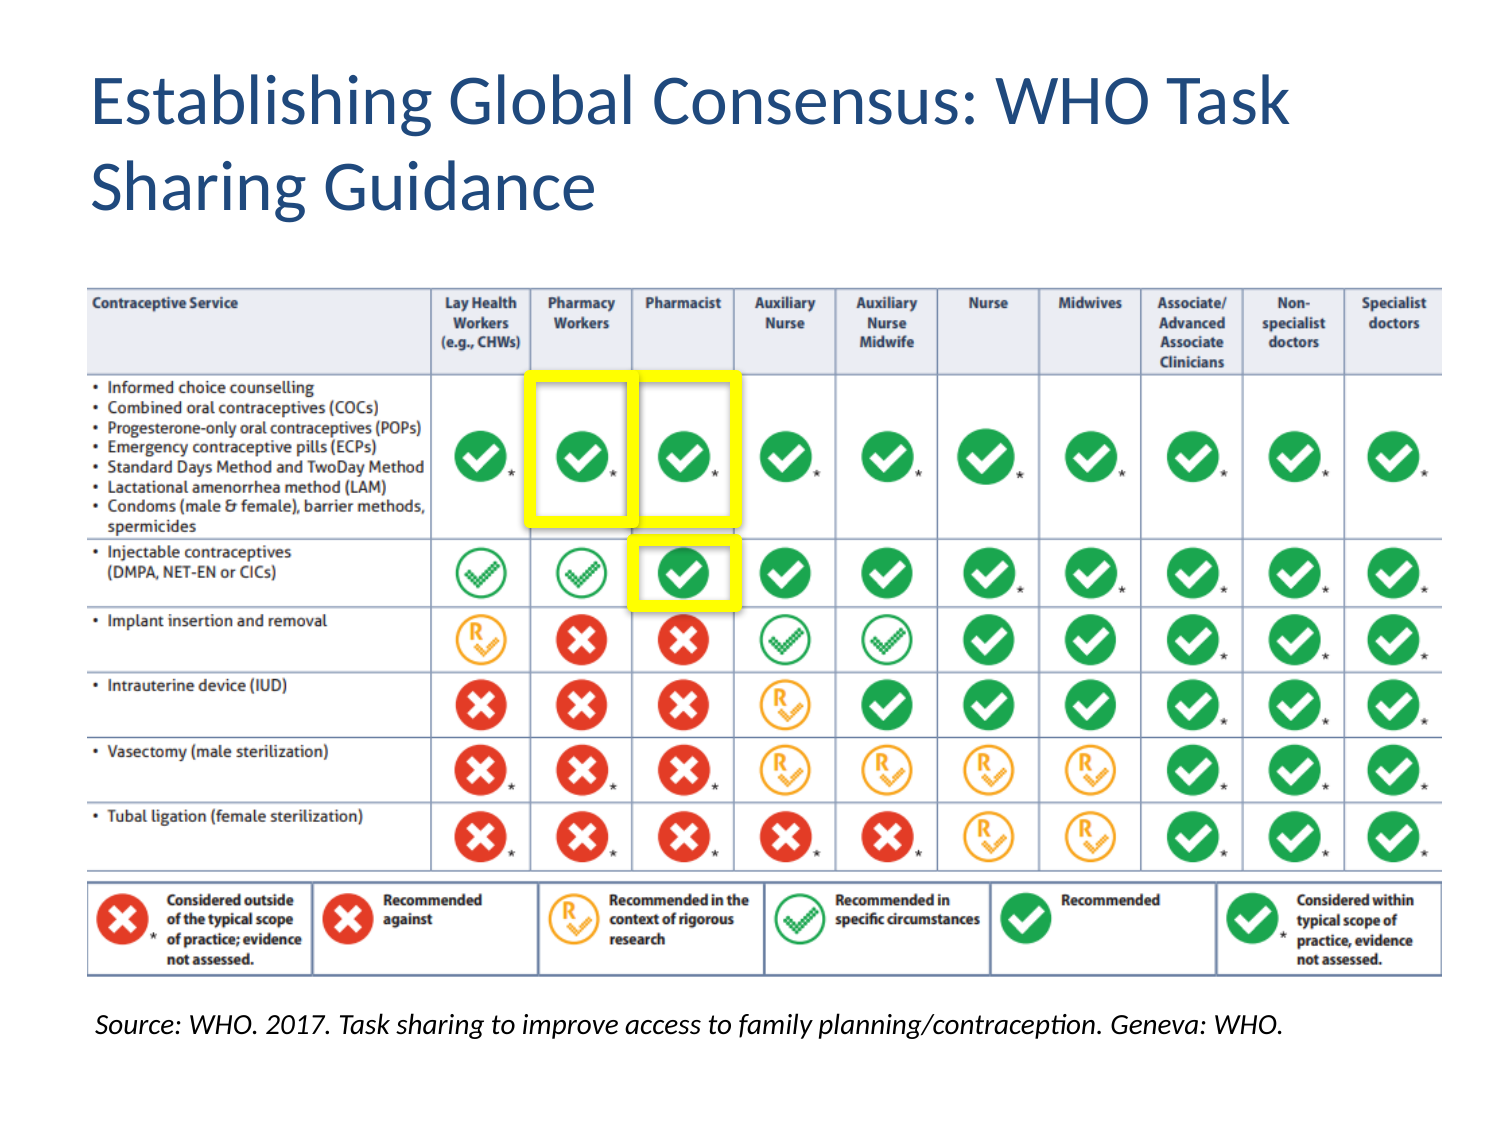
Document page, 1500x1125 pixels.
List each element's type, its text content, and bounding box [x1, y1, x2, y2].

title Establishing Global Consensus: WHO Task Sharing Guidance [75, 45, 1425, 233]
picture [87, 284, 1442, 981]
text_box Source: WHO. 2017. Task sharing to improve access to family planning/contraception. Geneva: WHO. [80, 998, 1442, 1048]
